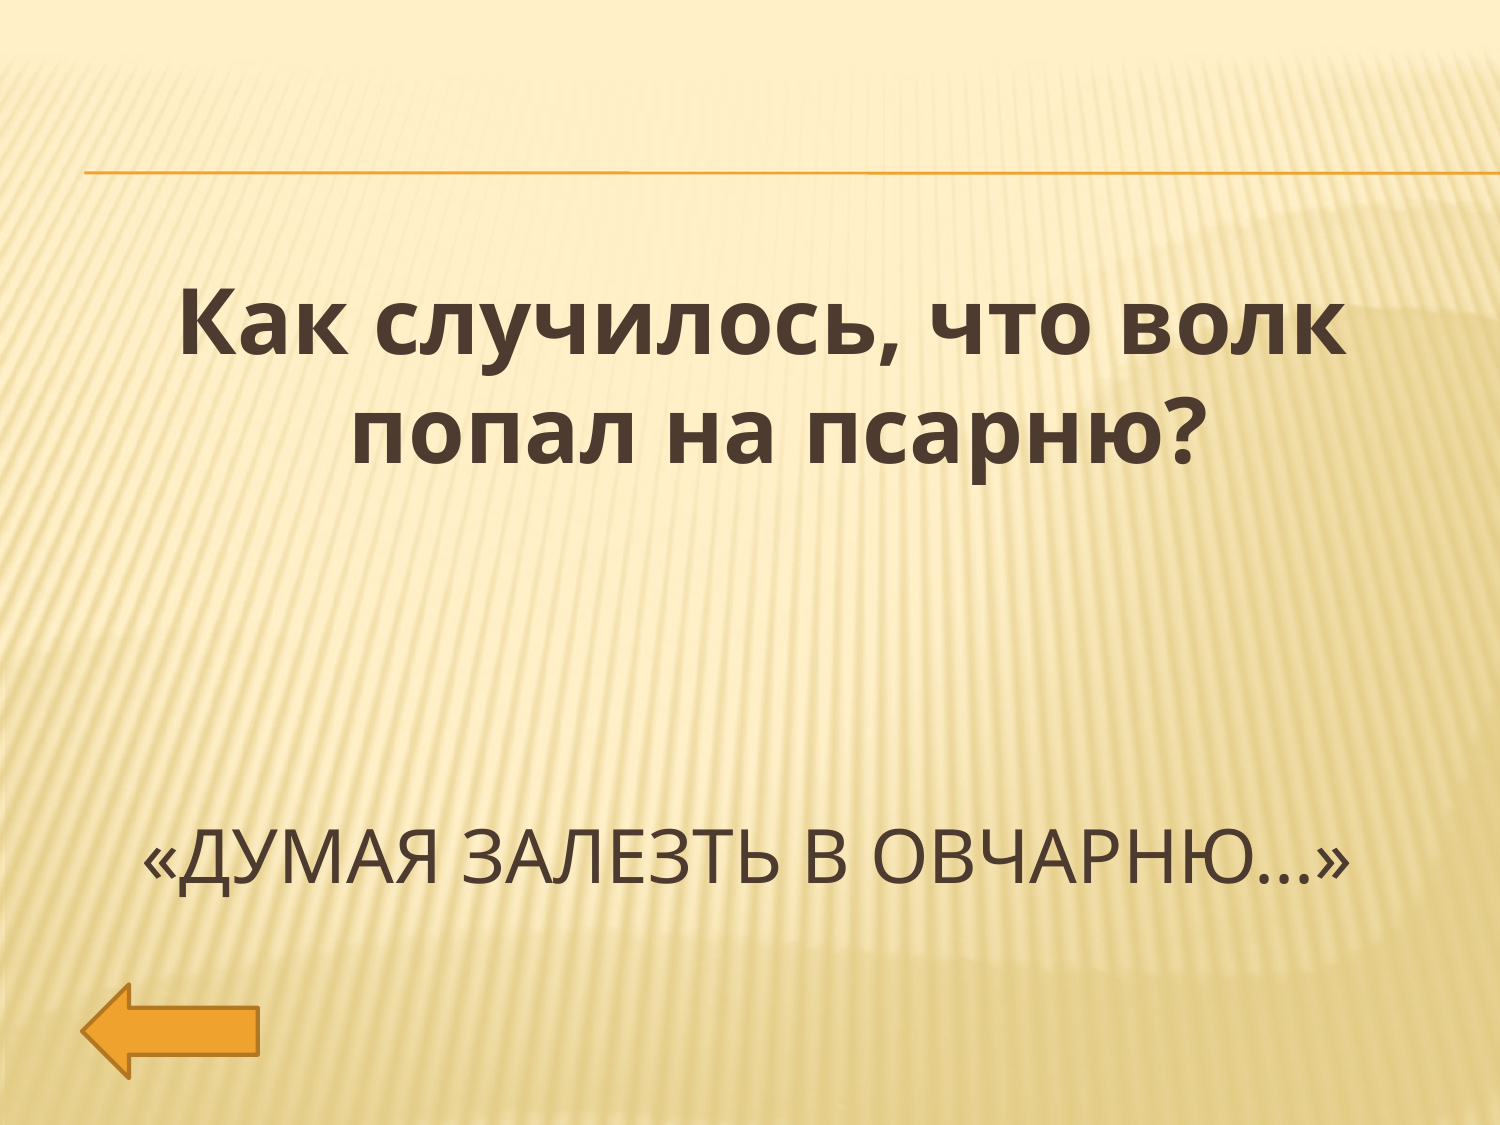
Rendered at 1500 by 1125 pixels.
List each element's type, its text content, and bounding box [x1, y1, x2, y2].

title «думая залезть в овчарню...» [35, 785, 1461, 923]
text_box [79, 982, 260, 1081]
list Как случилось, что волк попал на псарню? [49, 254, 1476, 880]
